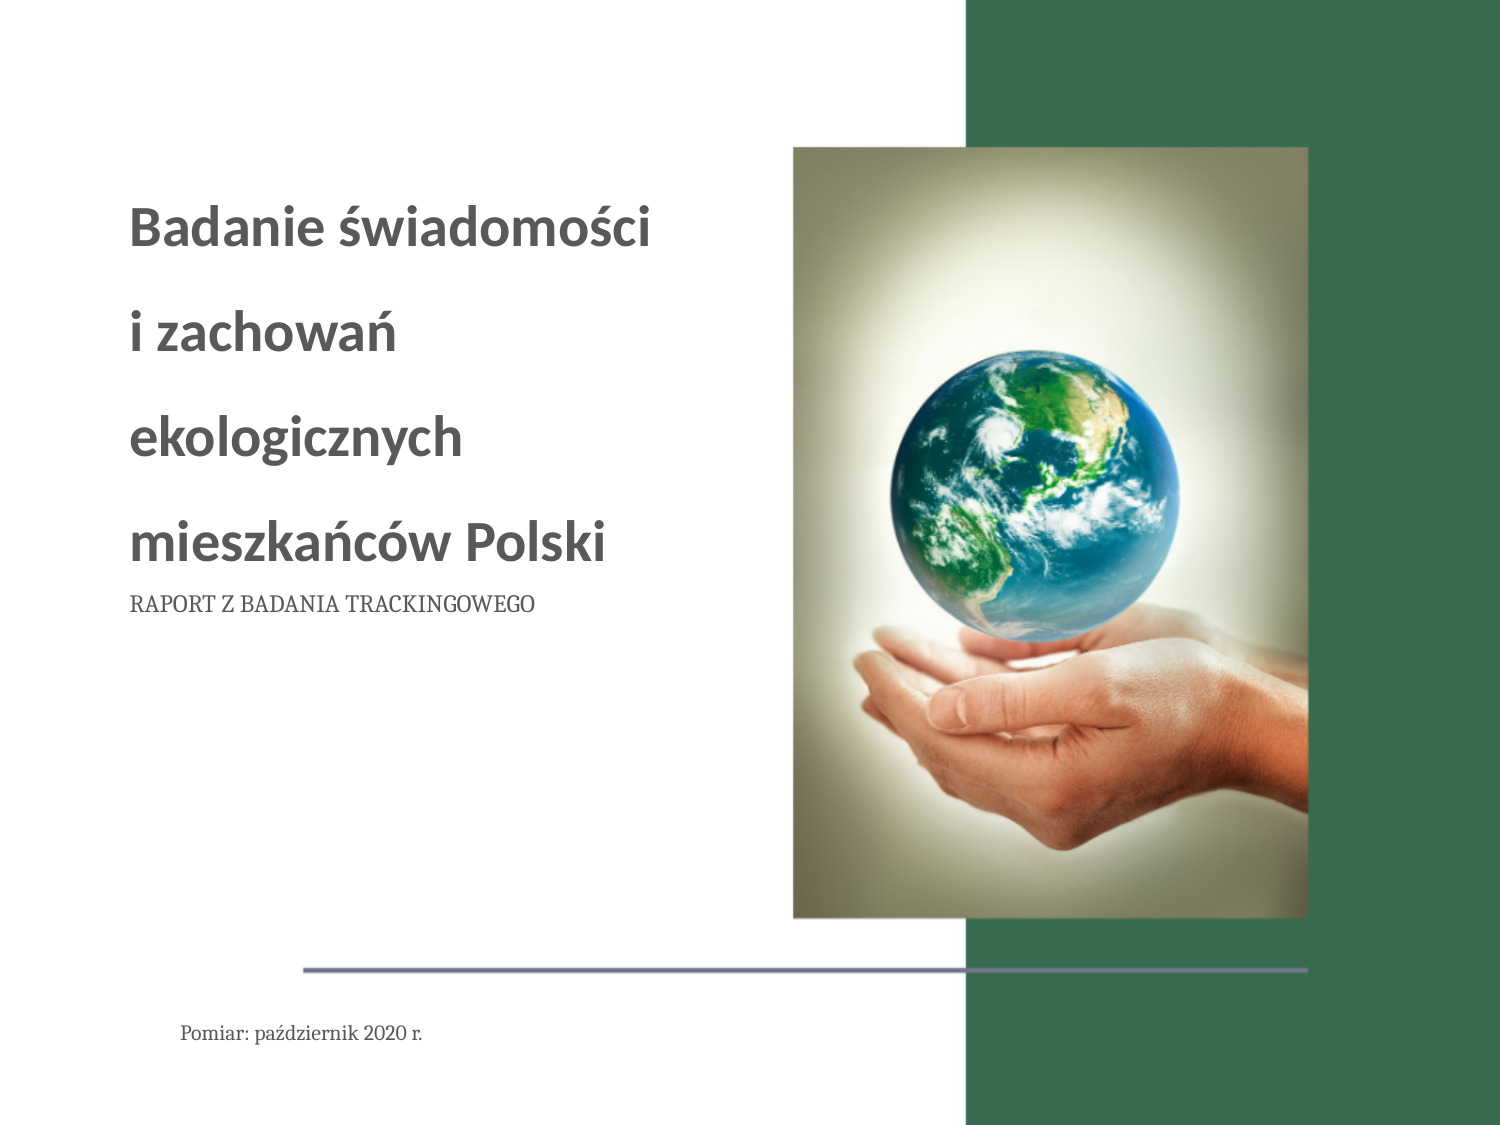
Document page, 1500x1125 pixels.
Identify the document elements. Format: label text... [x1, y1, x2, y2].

text_box Pomiar: październik 2020 r. [165, 1011, 527, 1056]
text_box Badanie świadomości i zachowań ekologicznych mieszkańców Polski RAPORT Z BADANIA TRACKINGOWEGO [114, 145, 707, 535]
picture [148, 0, 1500, 1125]
